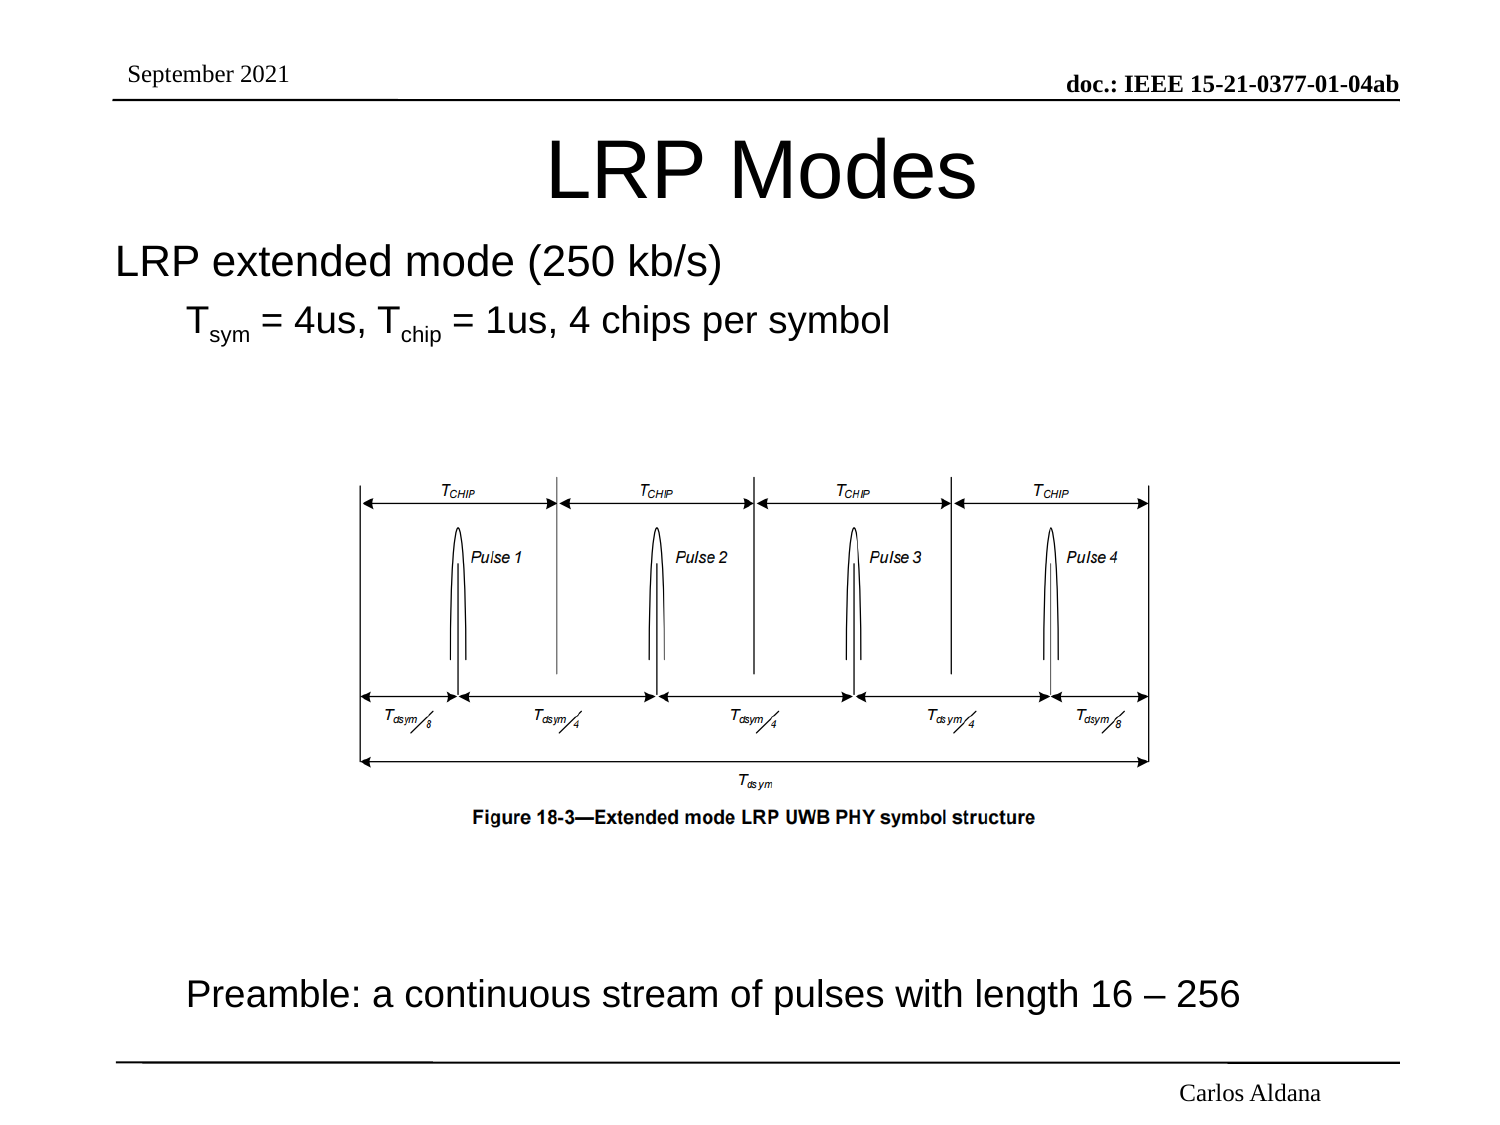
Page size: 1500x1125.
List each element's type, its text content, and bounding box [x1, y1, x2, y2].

list LRP extended mode (250 kb/s) Tsym = 4us, Tchip = 1us, 4 chips per symbol Preamble: a continuous stream of pulses with length 16 – 256 [99, 224, 1374, 1024]
picture [321, 455, 1179, 848]
title LRP Modes [125, 112, 1399, 237]
